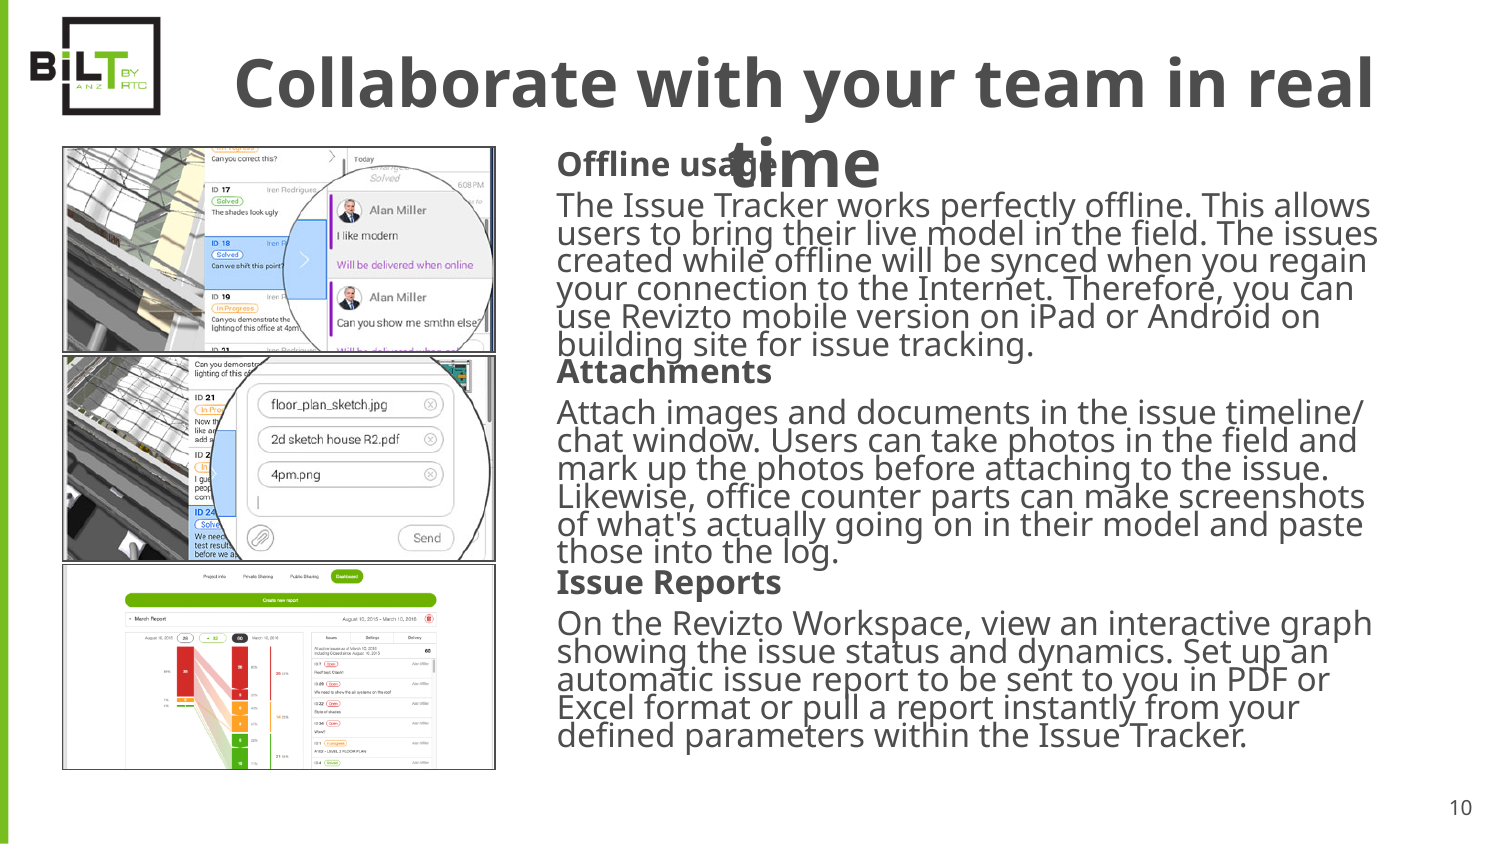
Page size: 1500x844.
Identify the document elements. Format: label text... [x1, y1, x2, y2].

text_box Issue Reports On the Revizto Workspace, view an interactive graph showing the issue status and dynamics. Set up an automatic issue report to be sent to you in PDF or Excel format or pull a report instantly from your defined parameters within the Issue Tracker. [533, 565, 1413, 769]
picture [62, 565, 495, 770]
list Offline usage The Issue Tracker works perfectly offline. This allows users to bring their live model in the field. The issues created while offline will be synced when you regain your connection to the Internet. Therefore, you can use Revizto mobile version on iPad or Android on building site for issue tracking. [532, 146, 1413, 352]
picture [26, 13, 163, 118]
picture [62, 356, 495, 561]
text_box Attachments Attach images and documents in the issue timeline/ chat window. Users can take photos in the field and mark up the photos before attaching to the issue. Likewise, office counter parts can make screenshots of what's actually going on in their model and paste those into the log. [533, 354, 1413, 558]
title Collaborate with your team in real time [185, 33, 1425, 175]
picture [62, 147, 495, 352]
